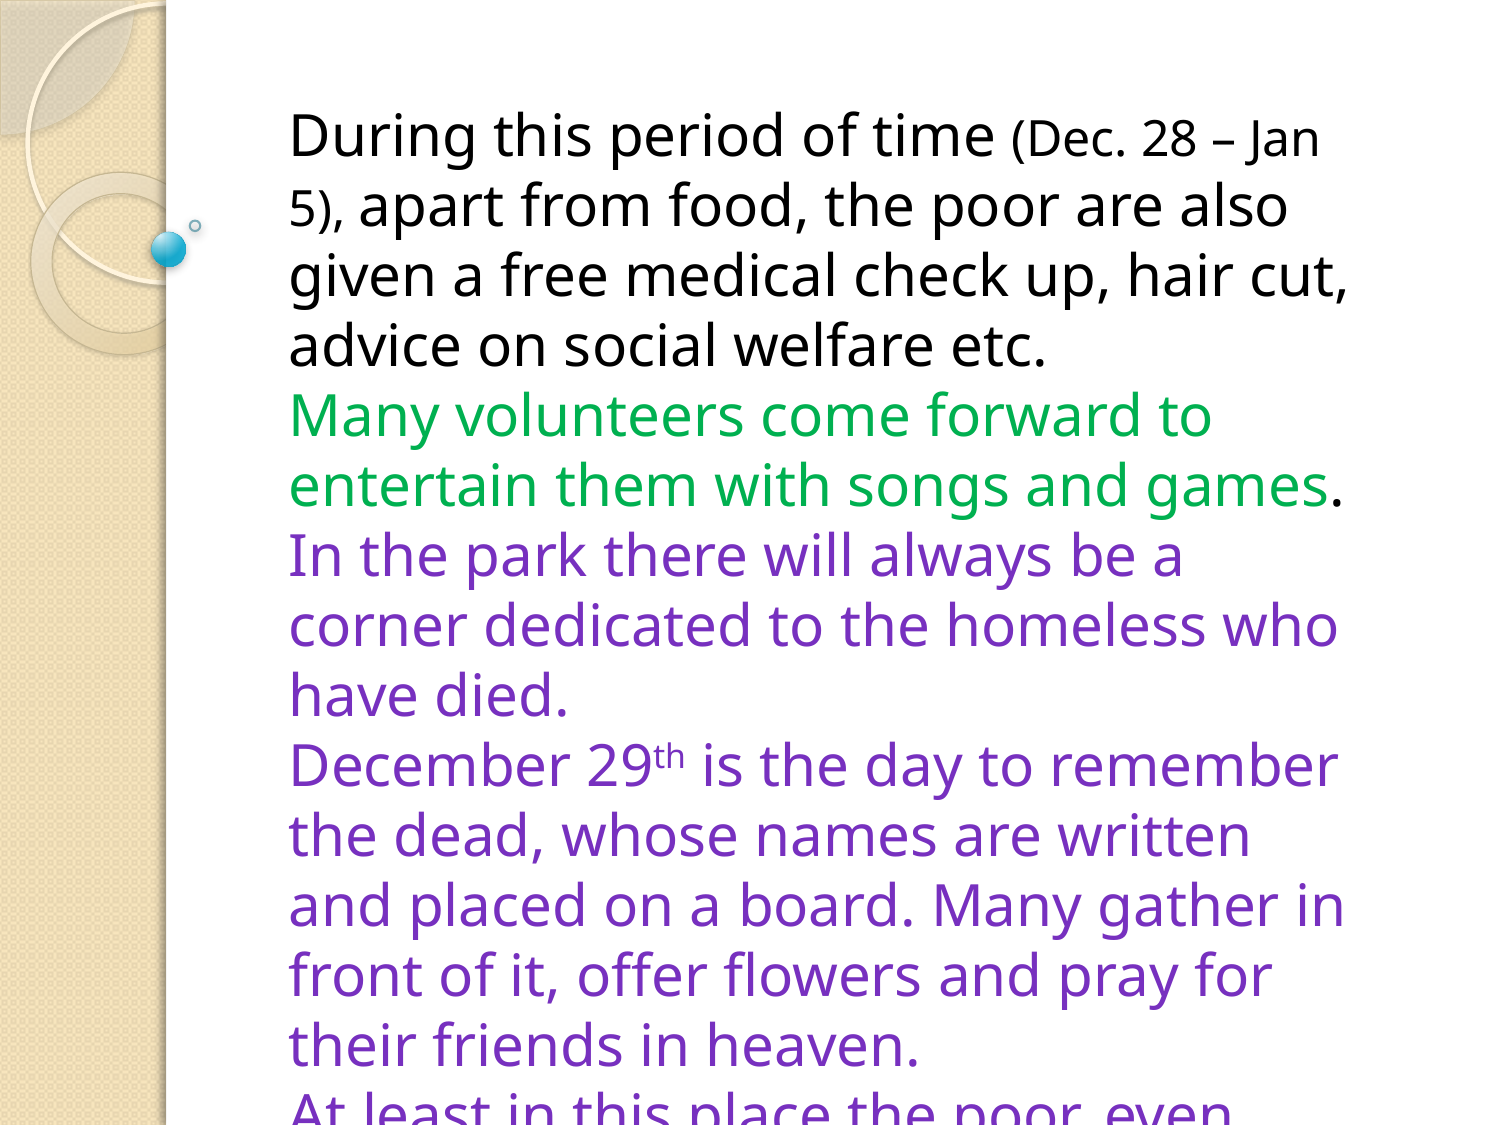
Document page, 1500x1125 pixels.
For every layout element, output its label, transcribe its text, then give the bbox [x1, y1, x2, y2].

text_box During this period of time (Dec. 28 – Jan 5), apart from food, the poor are also given a free medical check up, hair cut, advice on social welfare etc. Many volunteers come forward to entertain them with songs and games. In the park there will always be a corner dedicated to the homeless who have died. December 29th is the day to remember the dead, whose names are written and placed on a board. Many gather in front of it, offer flowers and pray for their friends in heaven. At least in this place the poor, even after their death are remembered by their own. [273, 45, 1378, 1125]
